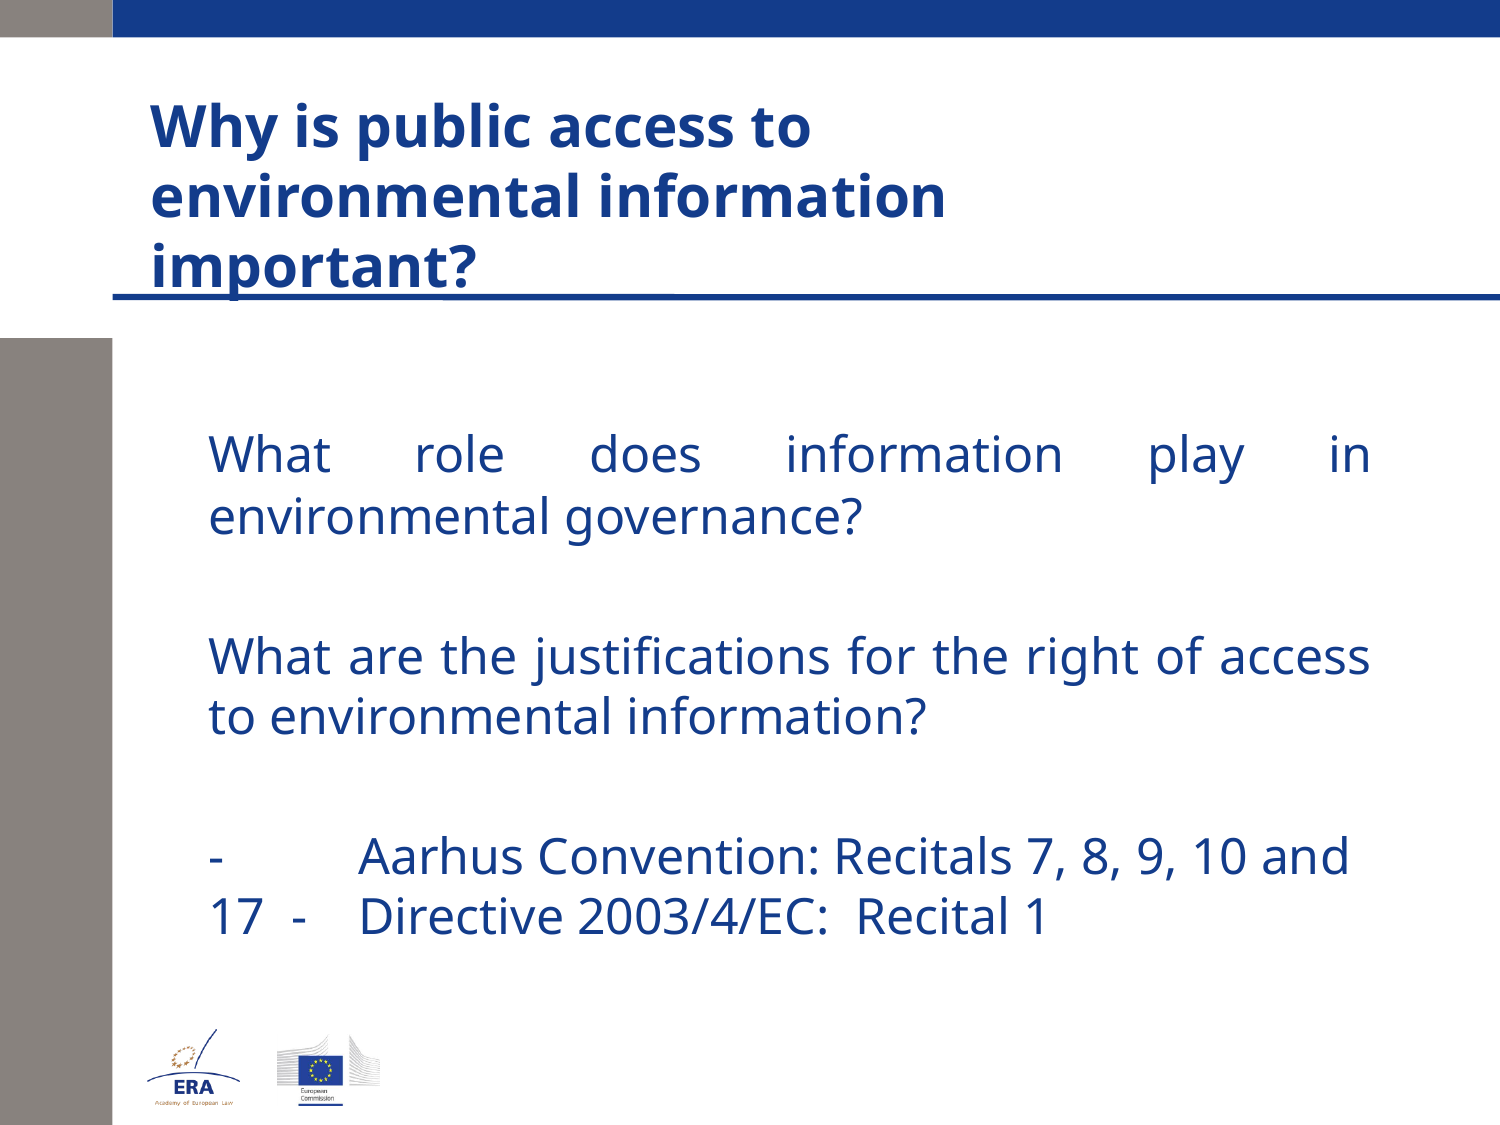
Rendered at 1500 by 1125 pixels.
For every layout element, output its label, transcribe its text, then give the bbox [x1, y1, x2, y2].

title Why is public access to environmental information important? [135, 125, 1236, 264]
picture [277, 1034, 380, 1106]
picture [147, 1029, 240, 1106]
list What role does information play in environmental governance? What are the justifications for the right of access to environmental information? - Aarhus Convention: Recitals 7, 8, 9, 10 and 17 - Directive 2003/4/EC: Recital 1 [136, 324, 1388, 1001]
